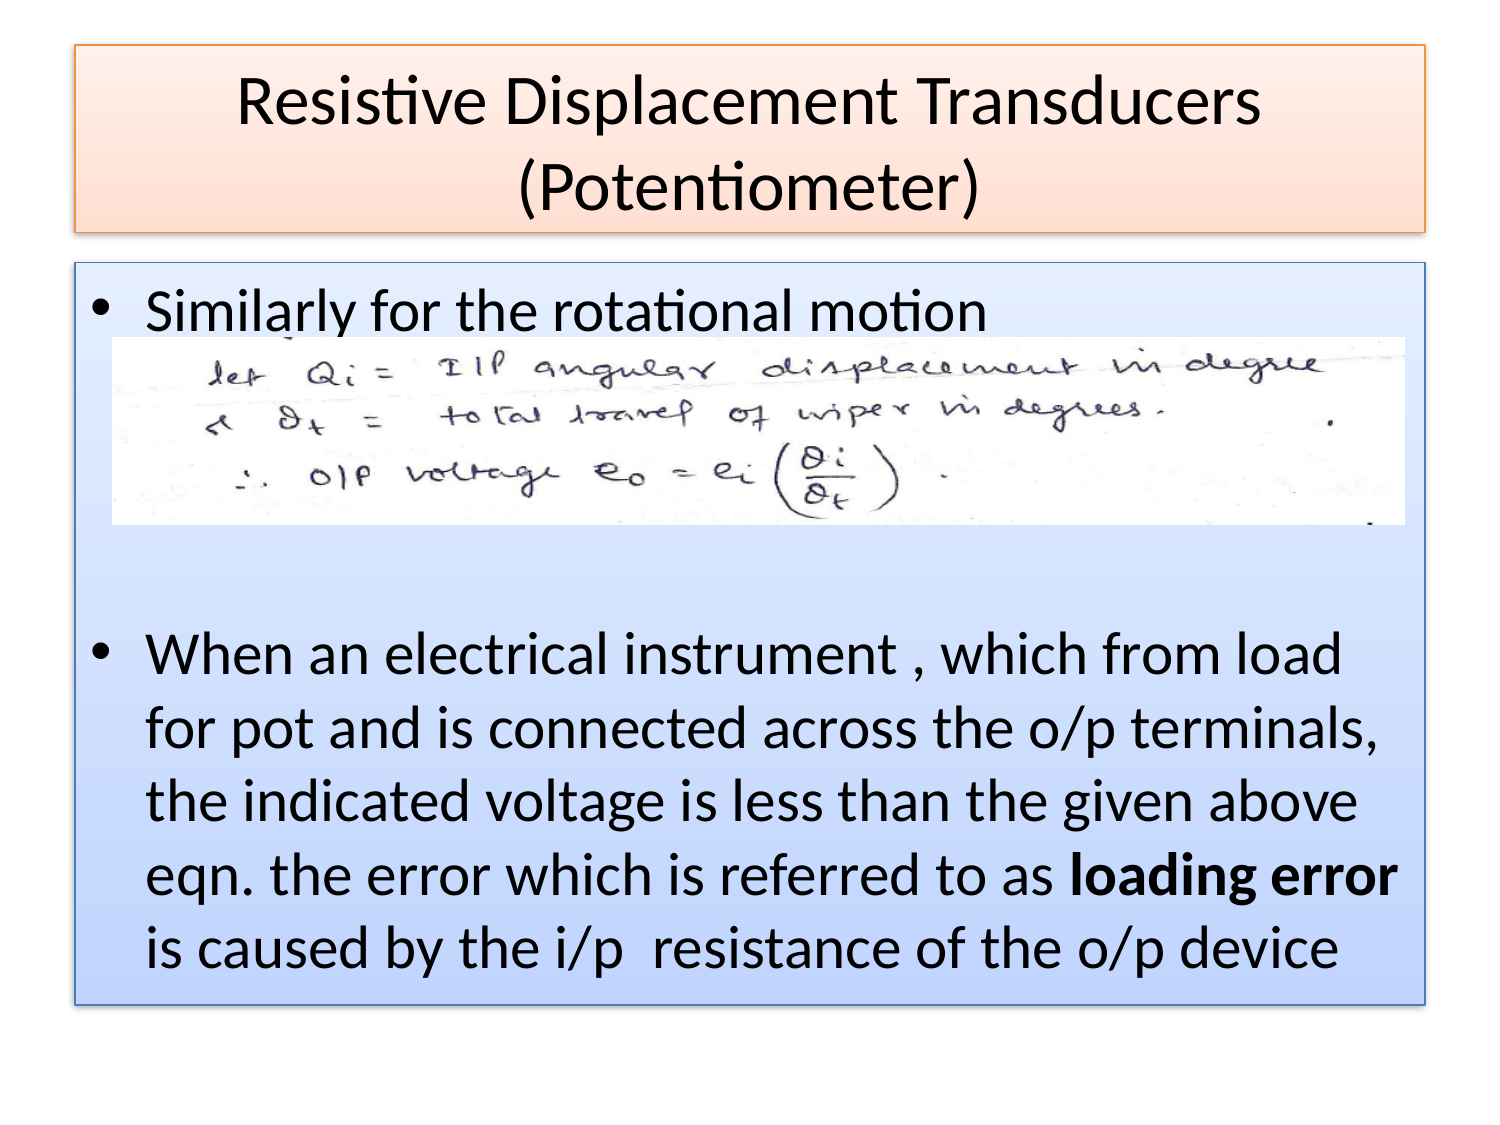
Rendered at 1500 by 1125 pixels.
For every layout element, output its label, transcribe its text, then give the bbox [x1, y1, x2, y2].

list Similarly for the rotational motion When an electrical instrument , which from load for pot and is connected across the o/p terminals, the indicated voltage is less than the given above eqn. the error which is referred to as loading error is caused by the i/p resistance of the o/p device [74, 262, 1426, 1006]
title Resistive Displacement Transducers (Potentiometer) [74, 44, 1426, 233]
picture [112, 337, 1405, 526]
